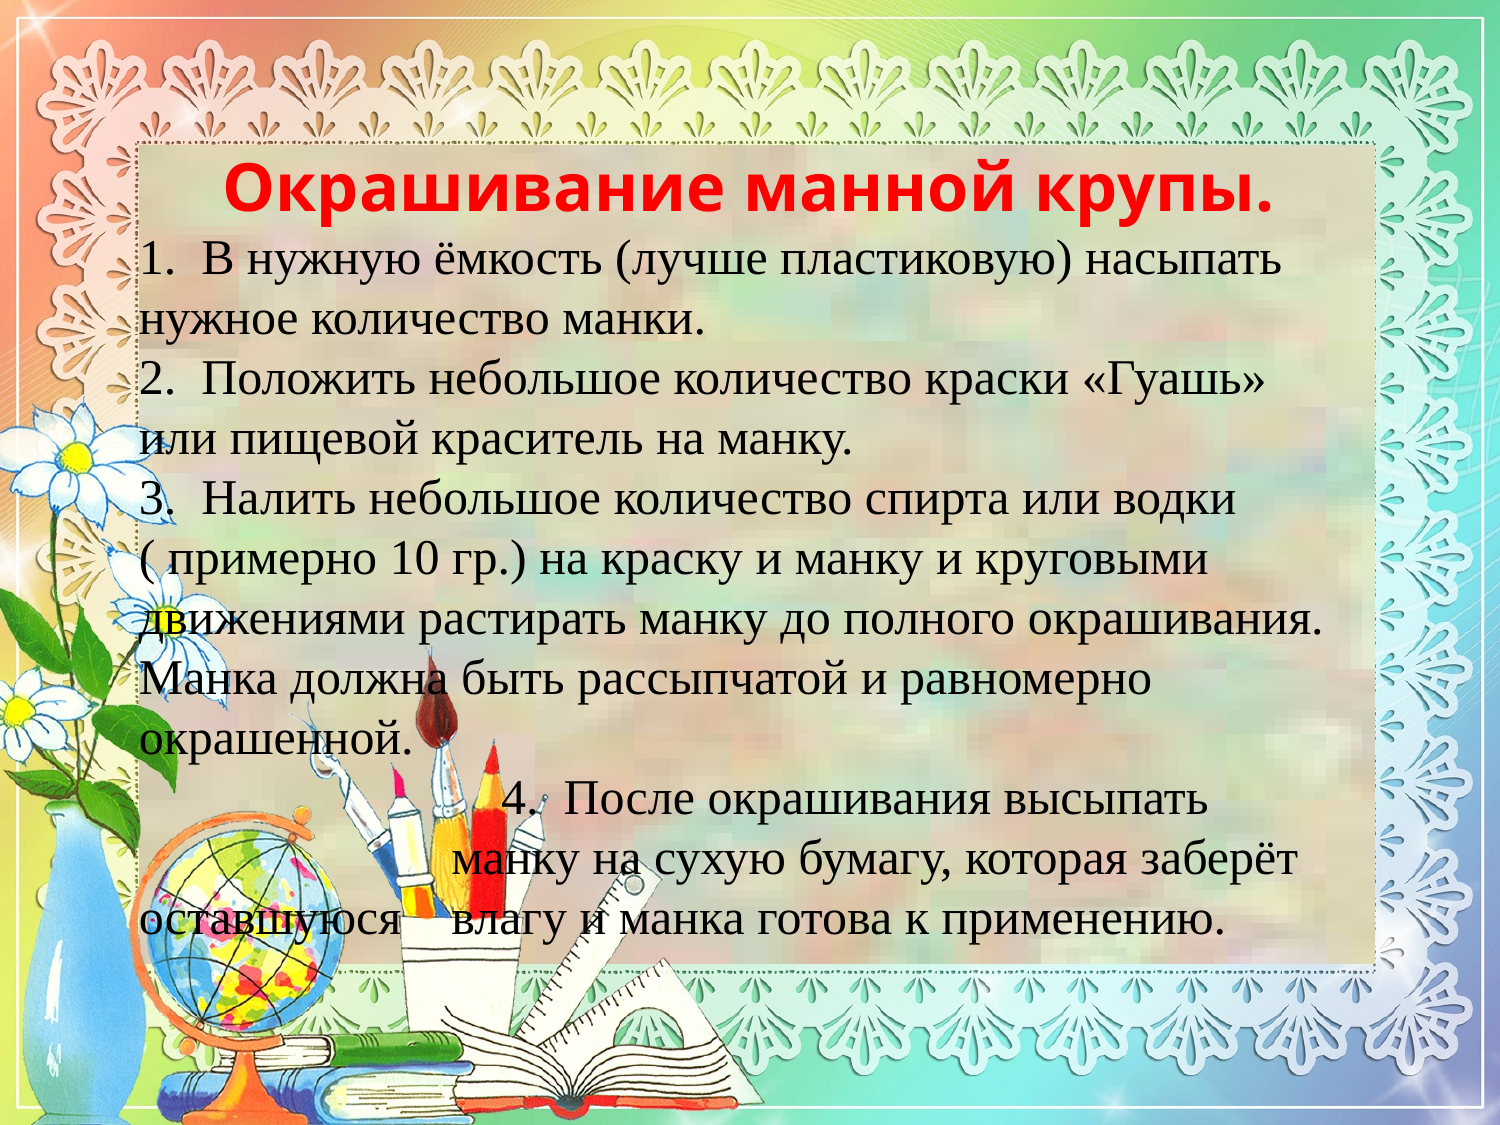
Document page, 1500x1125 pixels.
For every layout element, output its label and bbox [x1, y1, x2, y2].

list [0, 0, 1500, 1125]
